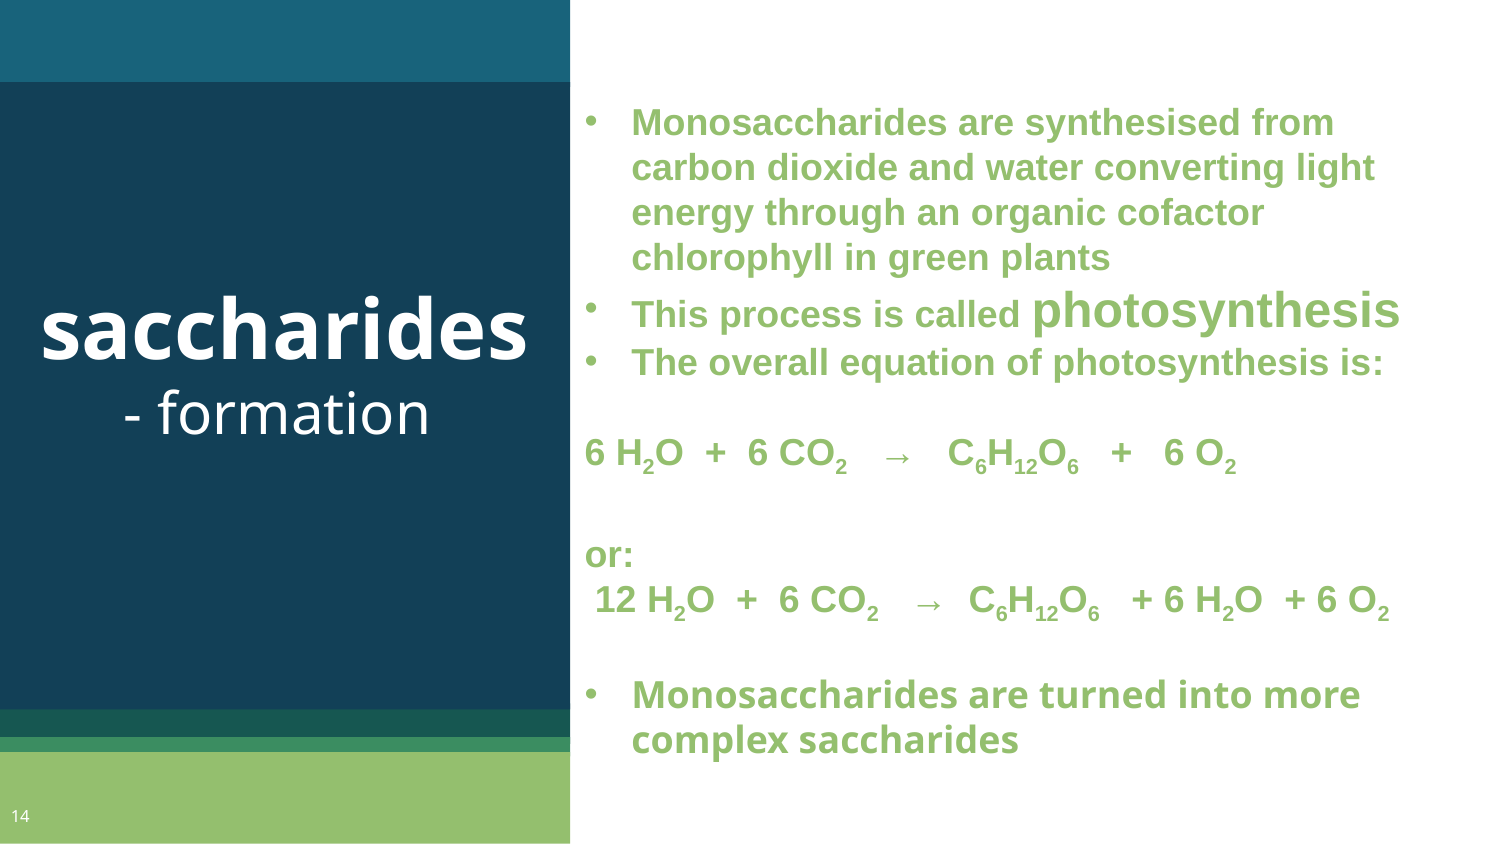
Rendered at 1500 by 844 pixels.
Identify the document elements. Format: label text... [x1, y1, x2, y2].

slide_number 14 [0, 790, 49, 844]
subtitle Monosaccharides are synthesised from carbon dioxide and water converting light energy through an organic cofactor chlorophyll in green plants This process is called photosynthesis The overall equation of photosynthesis is: 6 H2O + 6 CO2 → C6H12O6 + 6 O2 or: 12 H2O + 6 CO2 → C6H12O6 + 6 H2O + 6 O2 Monosaccharides are turned into more complex saccharides [569, 82, 1483, 783]
text_box saccharides - formation [0, 82, 570, 710]
